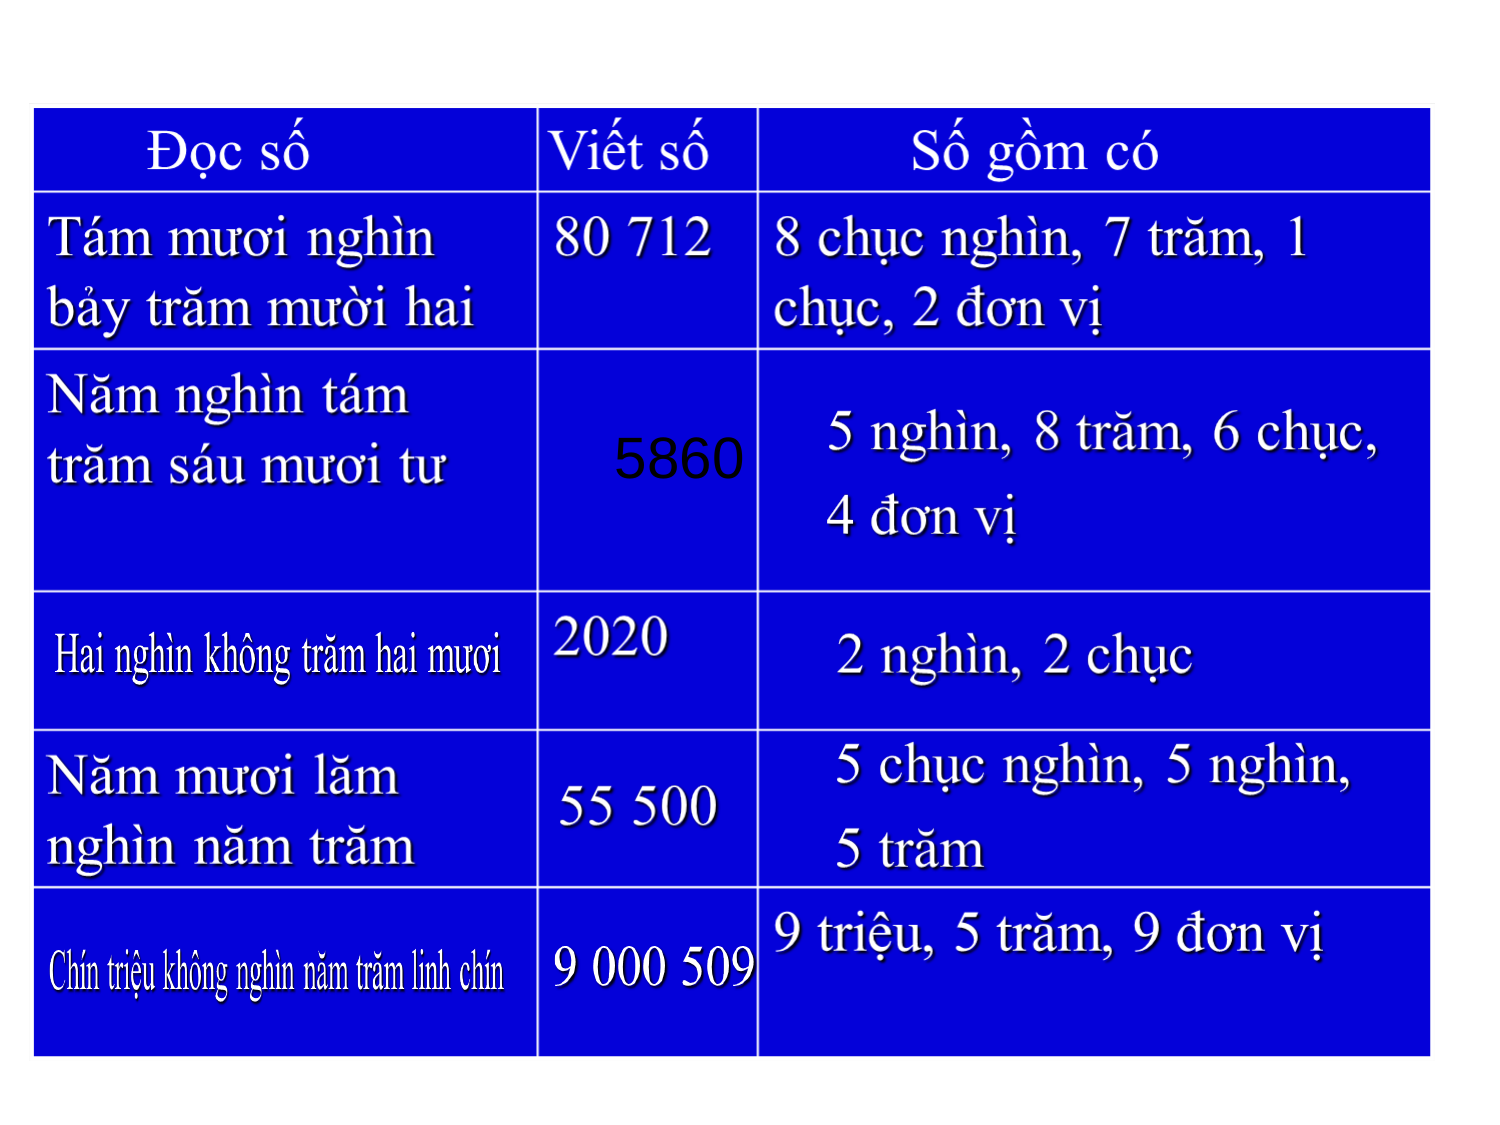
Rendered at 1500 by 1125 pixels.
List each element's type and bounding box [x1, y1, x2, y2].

picture [9, 49, 1438, 1065]
